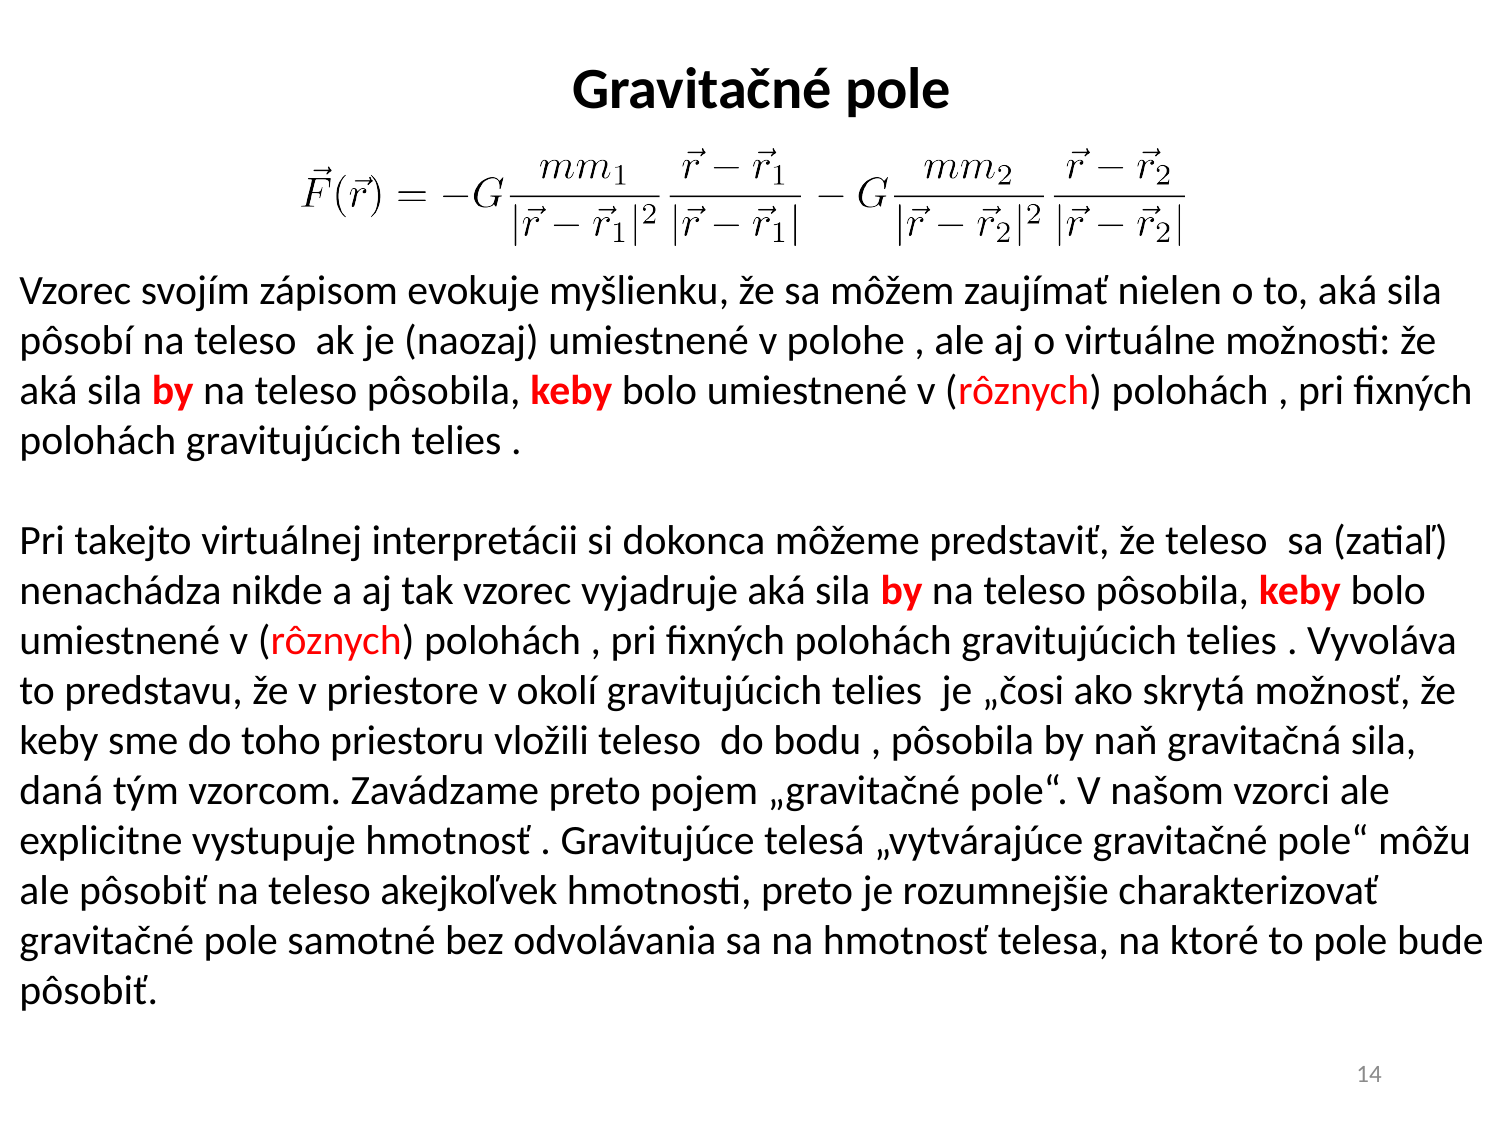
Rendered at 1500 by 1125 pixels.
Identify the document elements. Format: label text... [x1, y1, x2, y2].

slide_number 14 [1059, 1042, 1397, 1103]
text_box Gravitačné pole [218, 42, 1306, 128]
picture [301, 148, 1185, 246]
